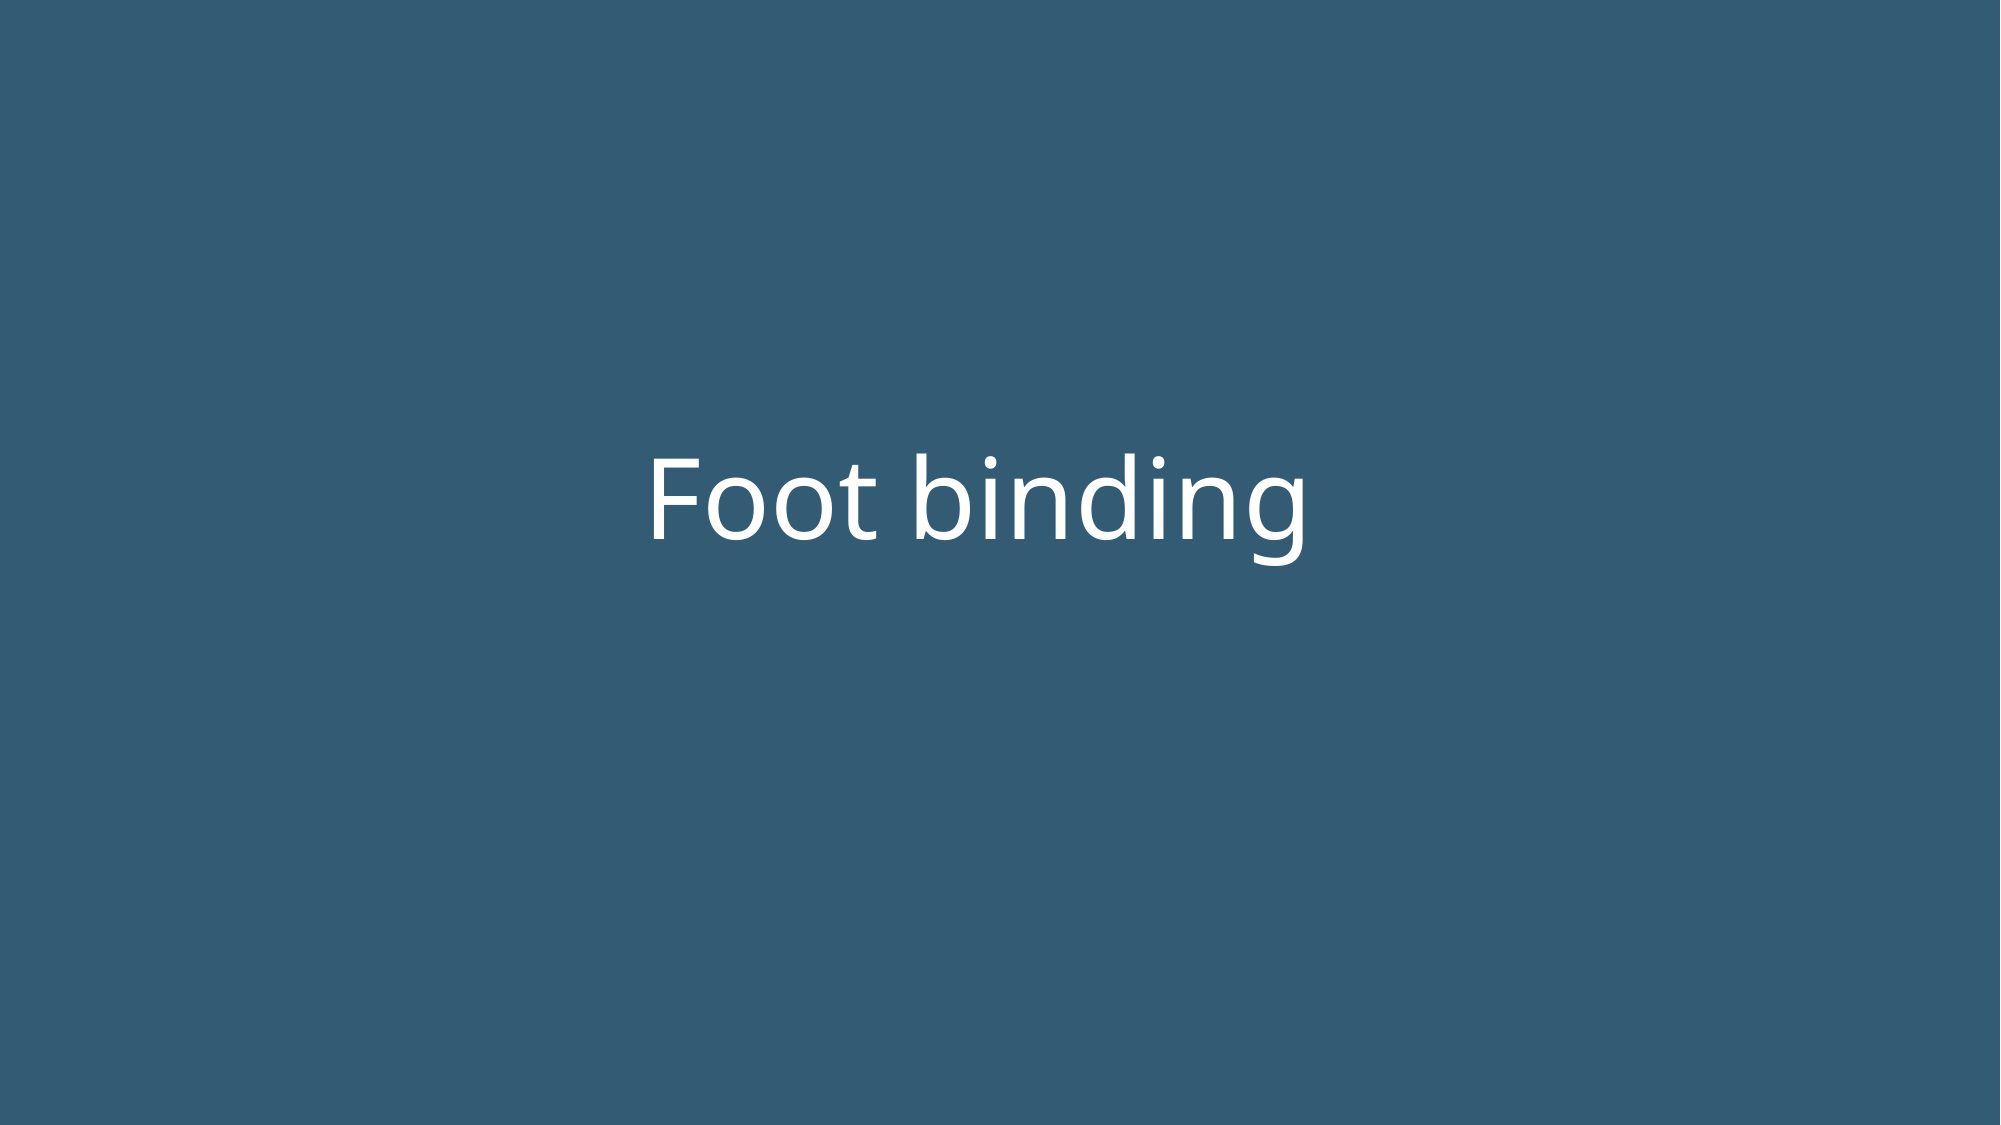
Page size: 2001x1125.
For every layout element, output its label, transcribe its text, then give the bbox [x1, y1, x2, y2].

text_box Foot binding [372, 419, 1584, 570]
